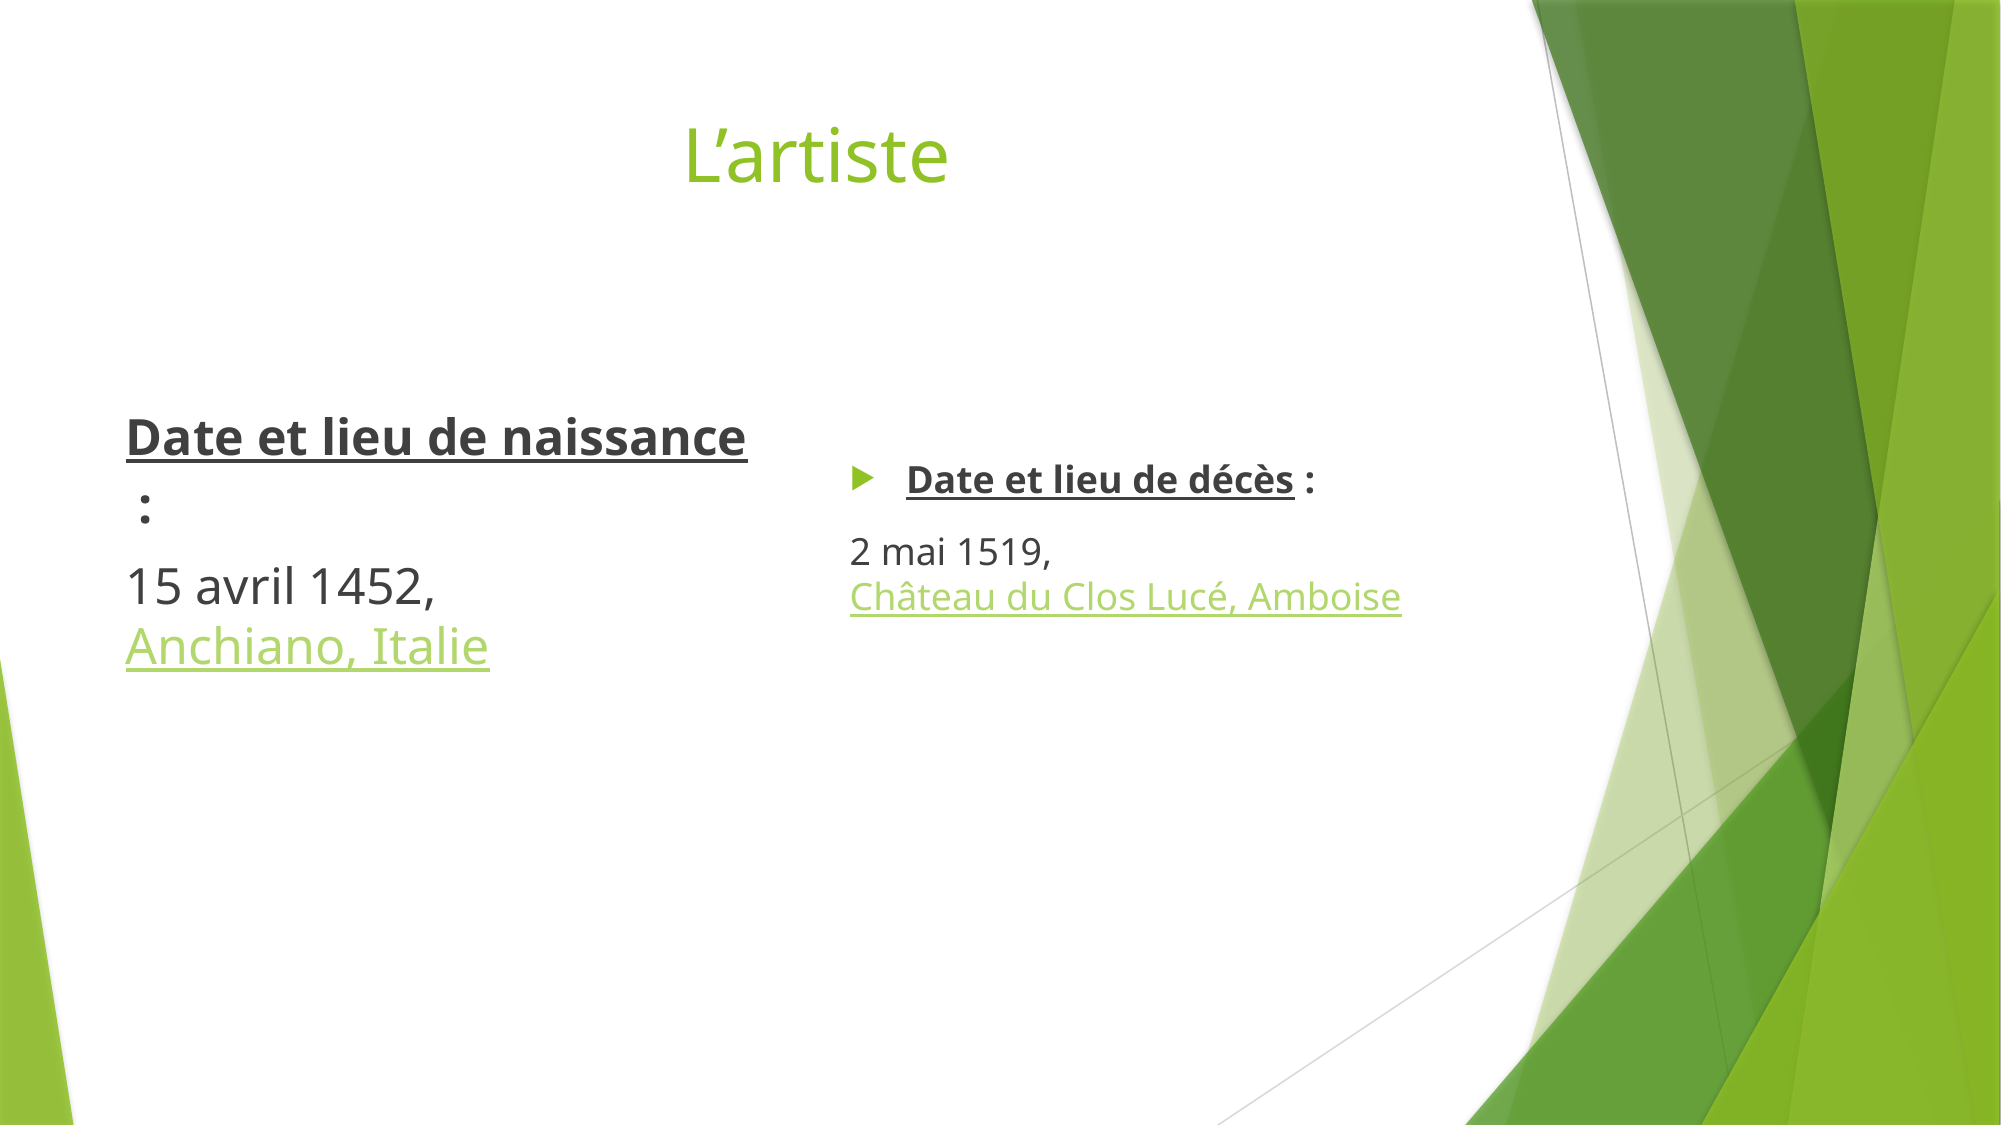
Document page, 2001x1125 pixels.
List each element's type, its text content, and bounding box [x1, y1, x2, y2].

list Date et lieu de décès : 2 mai 1519, Château du Clos Lucé, Amboise [834, 448, 1522, 991]
title L’artiste [111, 99, 1522, 317]
list Date et lieu de naissance : 15 avril 1452, Anchiano, Italie [110, 595, 798, 691]
